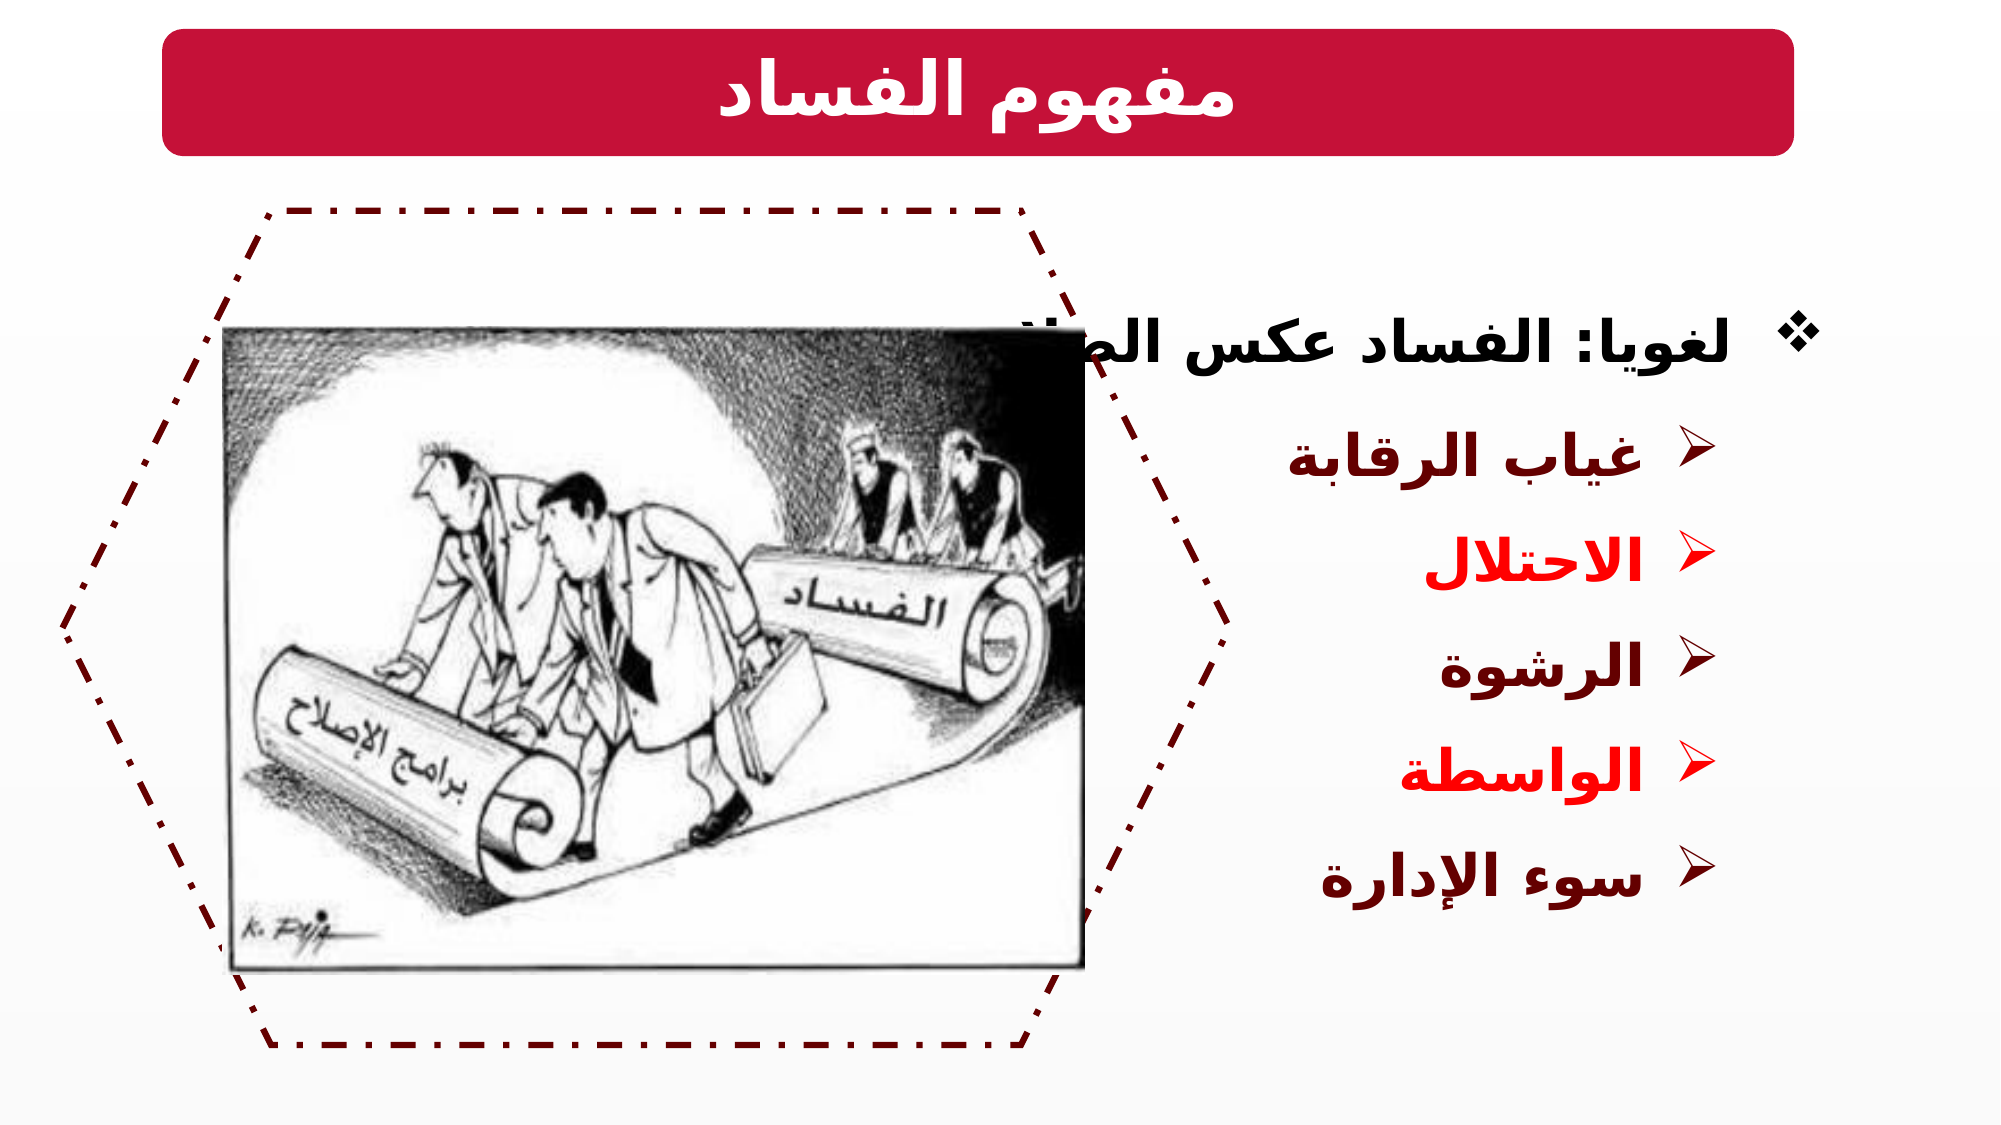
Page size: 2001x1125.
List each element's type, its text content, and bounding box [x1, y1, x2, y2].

title مفهوم الفساد [115, 0, 1841, 184]
text_box غياب الرقابة الاحتلال الرشوة الواسطة سوء الإدارة [1085, 376, 1961, 916]
text_box لغويا: الفساد عكس الصلاح. [80, 191, 1841, 382]
text_box [61, 209, 1080, 950]
text_box [236, 975, 1058, 1047]
picture [222, 326, 1085, 975]
text_box [1085, 336, 1105, 376]
